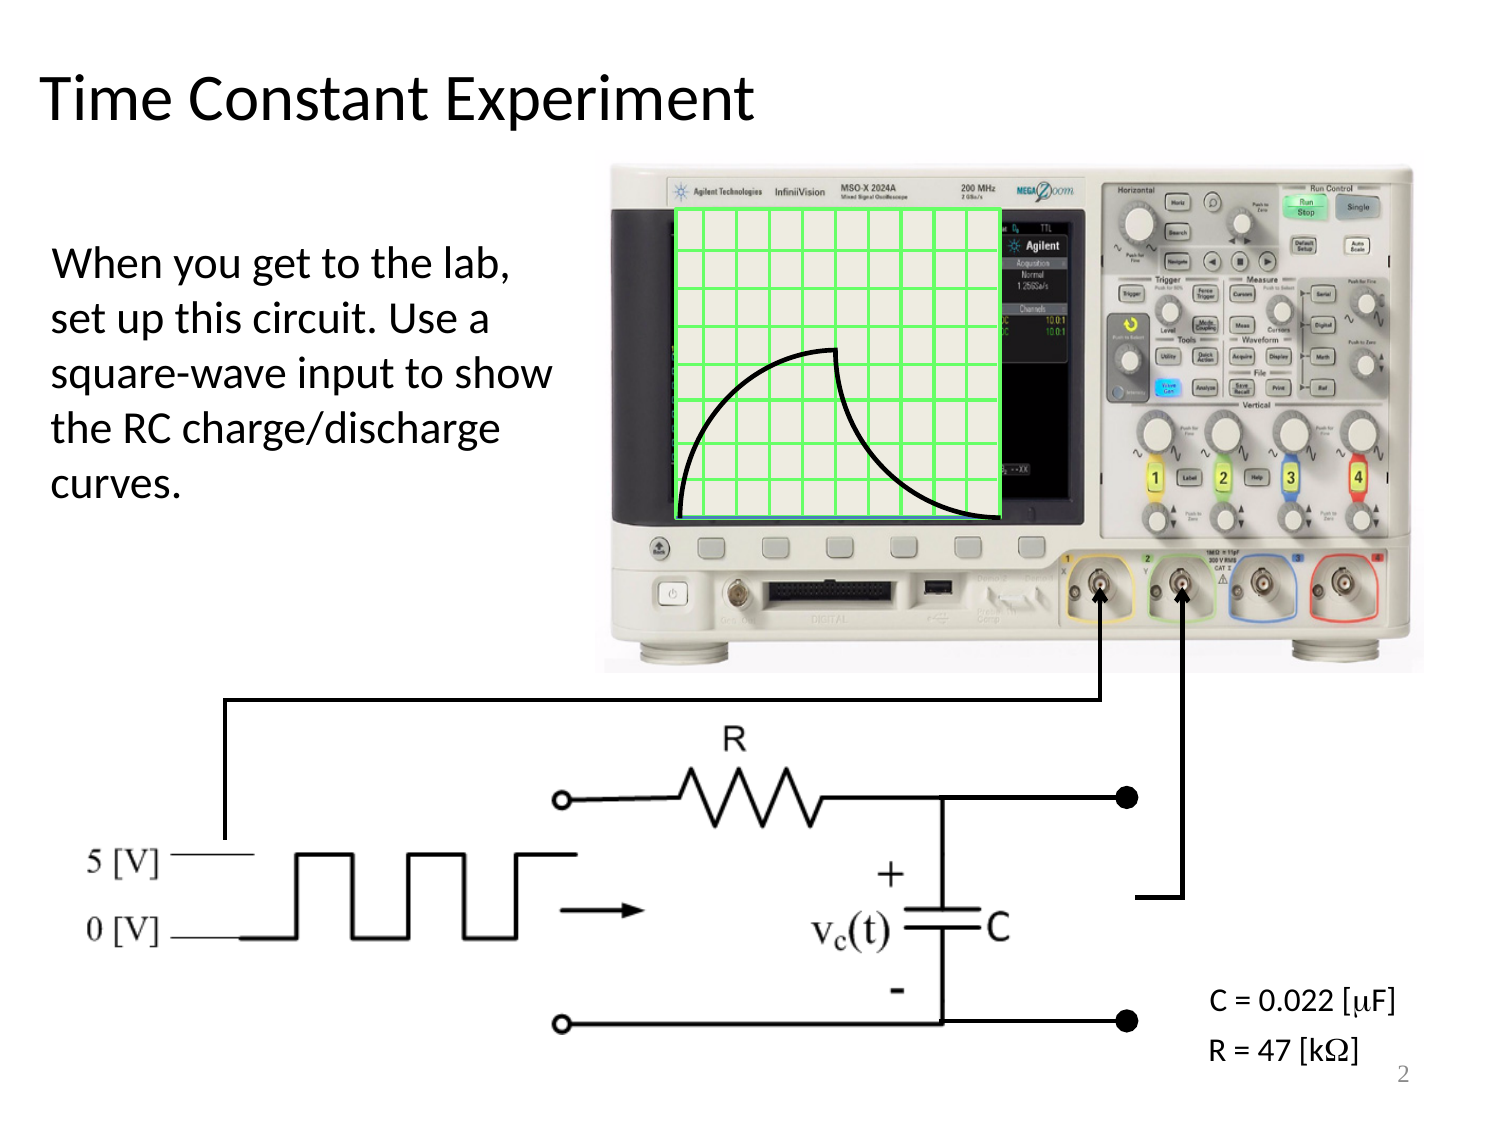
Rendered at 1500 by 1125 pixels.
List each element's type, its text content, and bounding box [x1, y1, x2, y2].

text_box When you get to the lab, set up this circuit. Use a square-wave input to show the RC charge/discharge curves. [34, 224, 576, 515]
slide_number 2 [1074, 1042, 1425, 1103]
text_box C = 0.022 [mF] [1192, 970, 1463, 1026]
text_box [85, 714, 1127, 1035]
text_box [595, 150, 1424, 673]
title Time Constant Experiment [1, 15, 795, 173]
text_box R = 47 [kW] [1191, 1020, 1425, 1076]
